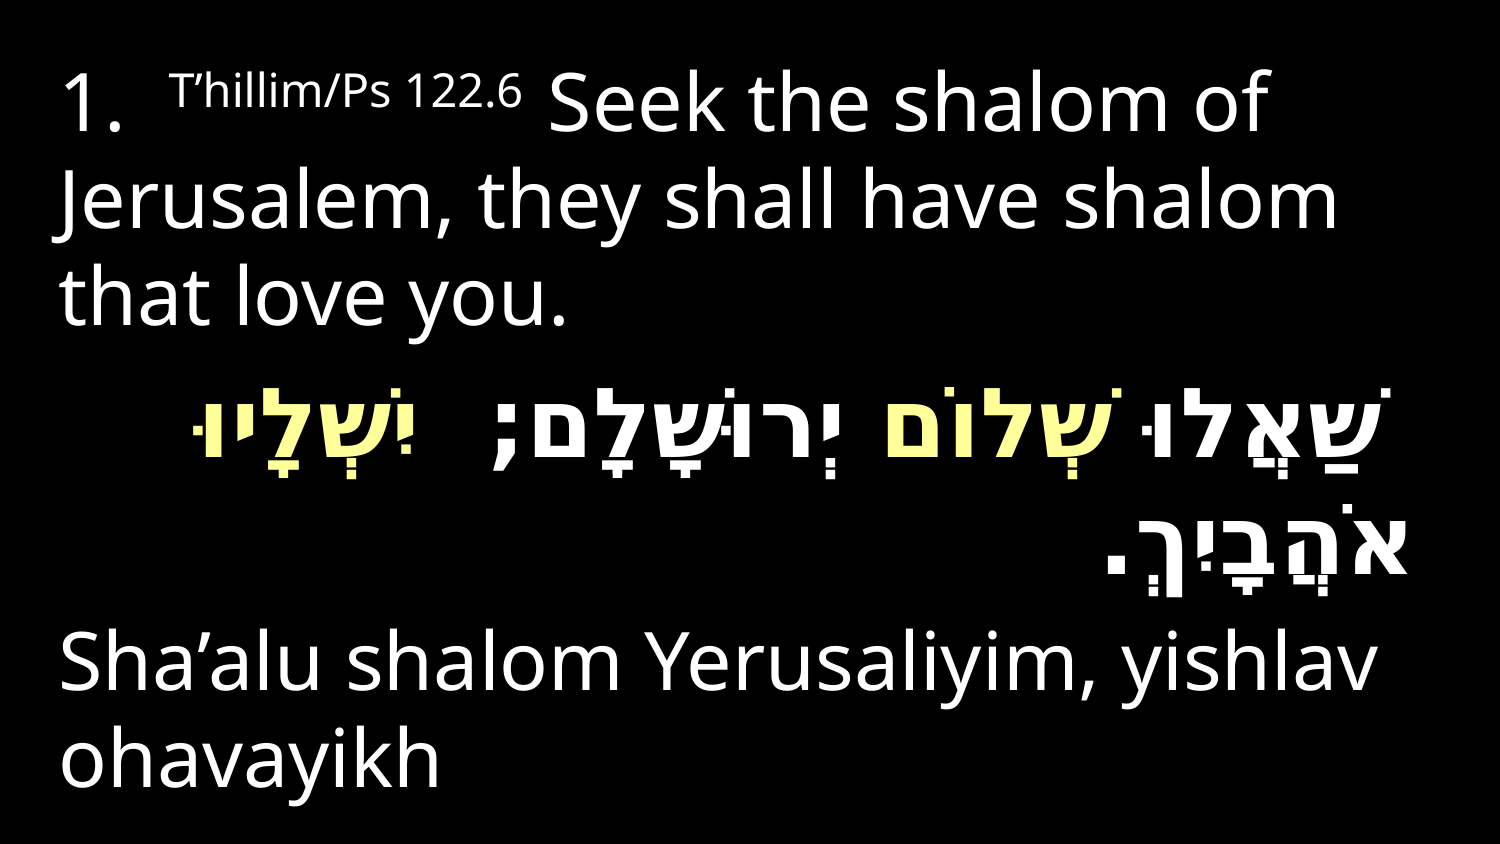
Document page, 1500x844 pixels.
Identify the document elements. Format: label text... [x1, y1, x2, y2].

list 1. T’hillim/Ps 122.6 Seek the shalom of Jerusalem, they shall have shalom that love you. שַׁאֲלוּ שְׁלוֹם יְרוּשָׁלִָם; יִשְׁלָיוּ אֹהֲבָיִךְ. Sha’alu shalom Yerusaliyim, yishlav ohavayikh [50, 46, 1425, 810]
